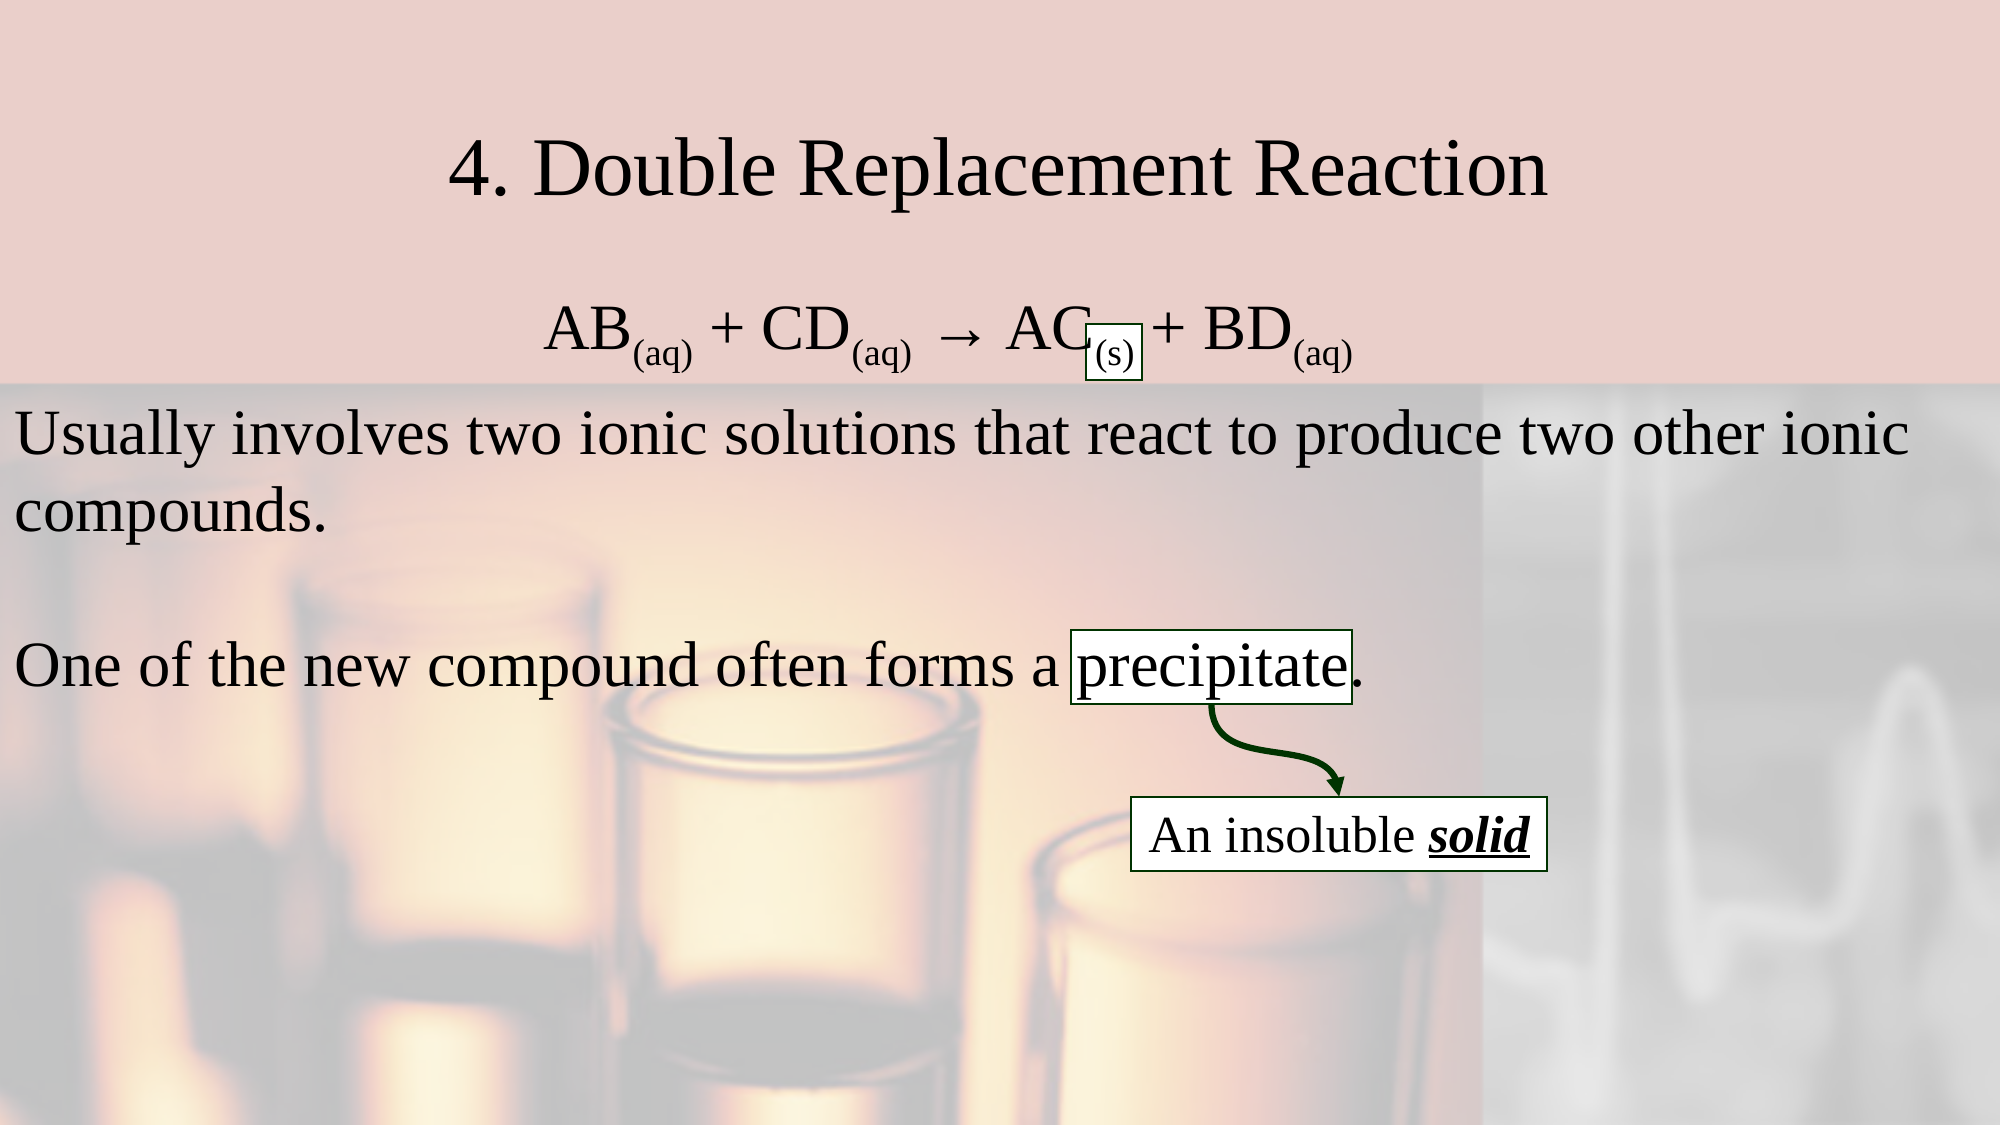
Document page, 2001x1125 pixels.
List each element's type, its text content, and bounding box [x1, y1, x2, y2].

title 4. Double Replacement Reaction [137, 59, 1863, 278]
text_box An insoluble solid [1133, 792, 1545, 870]
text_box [1228, 686, 1322, 814]
text_box Usually involves two ionic solutions that react to produce two other ionic compounds. One of the new compound often forms a precipitate. [0, 382, 1955, 707]
text_box AB(aq) + CD(aq) → AC(s) + BD(aq) [528, 277, 1369, 381]
text_box [1130, 796, 1548, 872]
